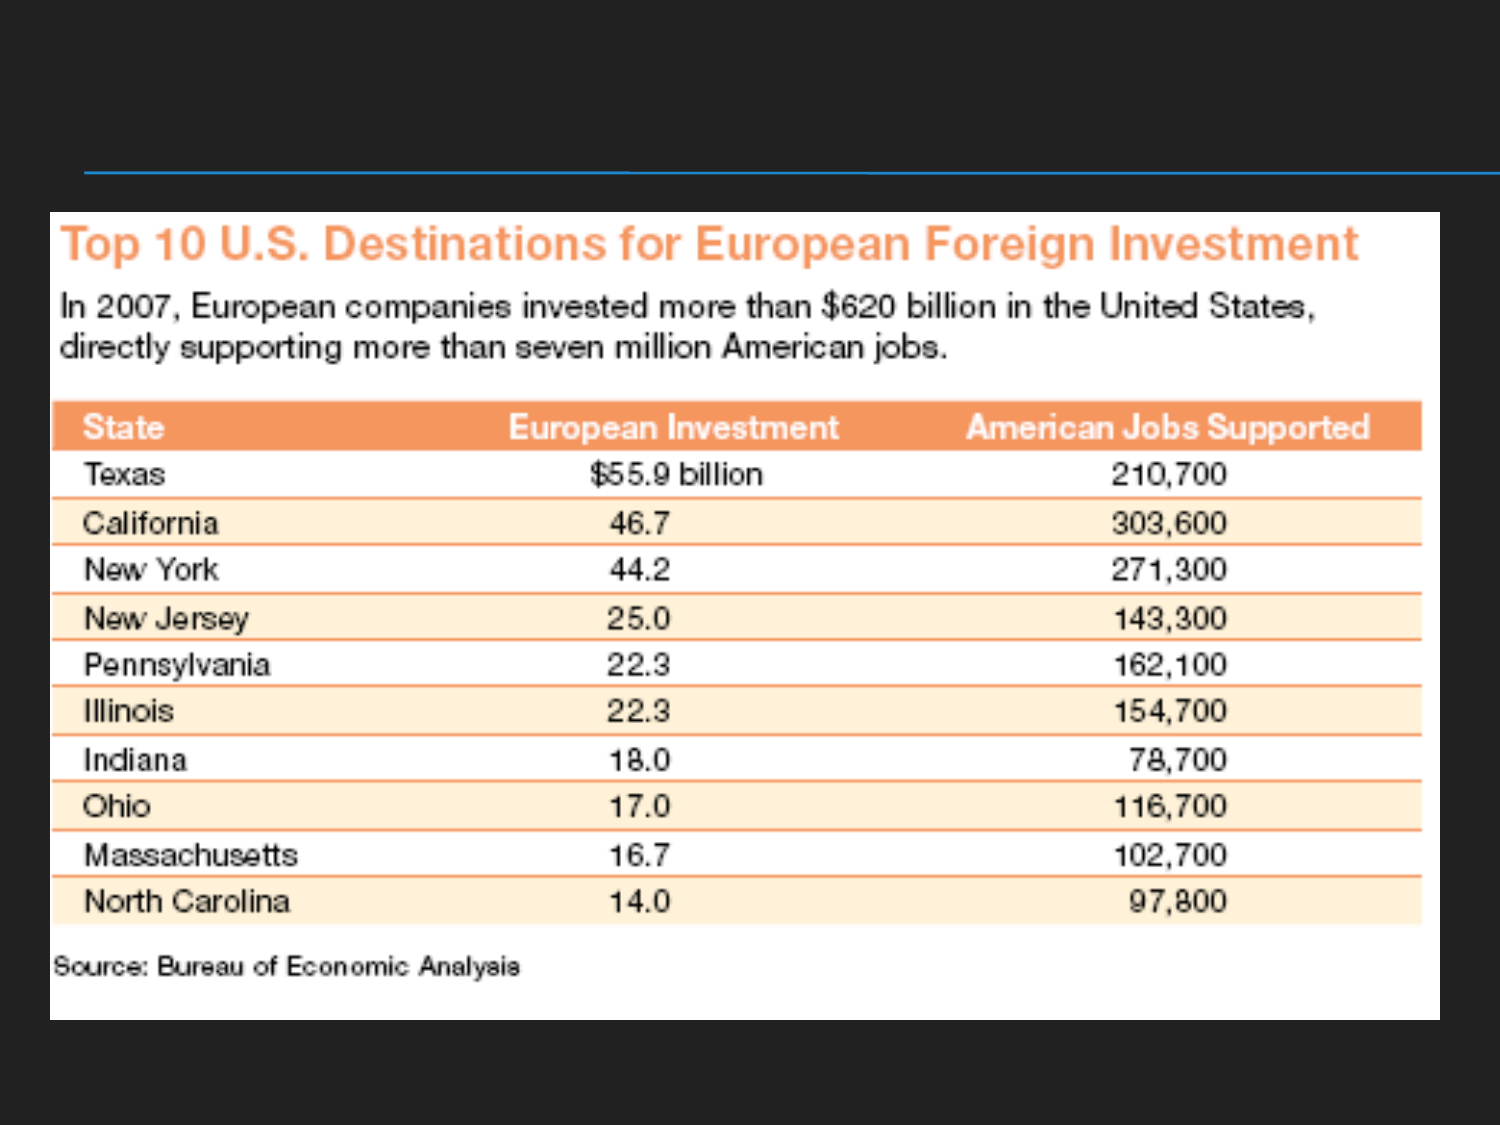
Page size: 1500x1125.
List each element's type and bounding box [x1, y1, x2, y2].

list [49, 212, 1440, 1020]
